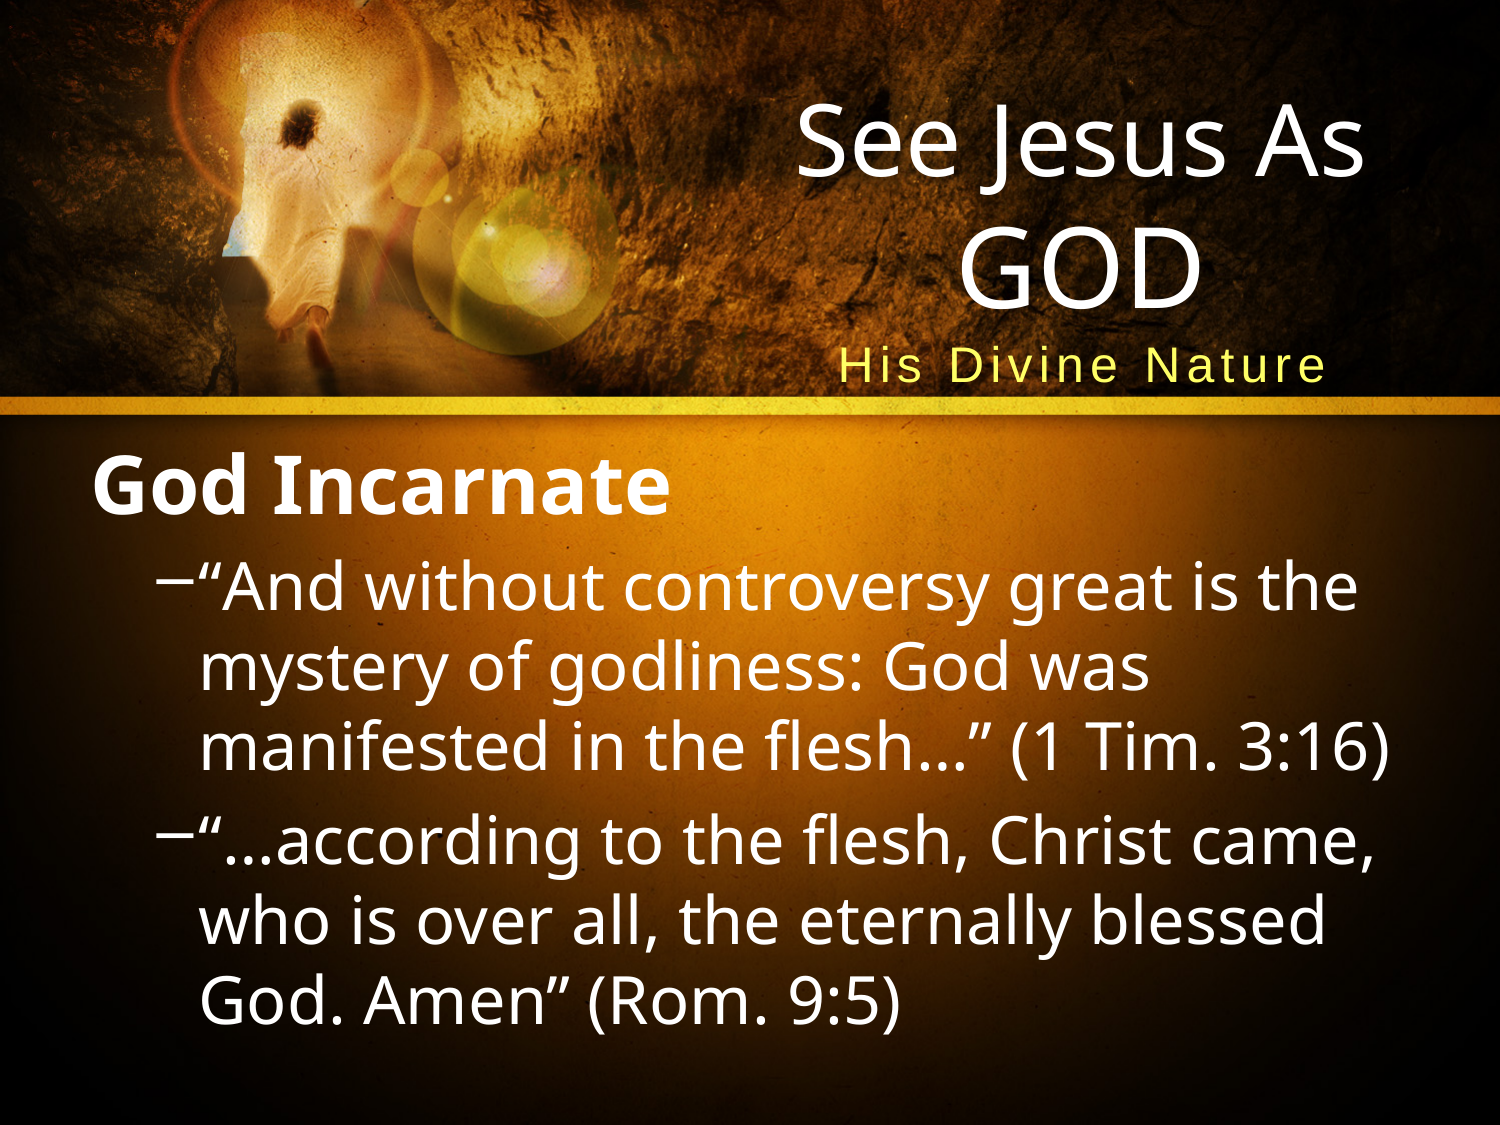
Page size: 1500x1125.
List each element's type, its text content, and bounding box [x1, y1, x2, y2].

picture [0, 0, 1500, 1125]
text_box His Divine Nature [822, 324, 1341, 400]
title See Jesus As GOD [737, 45, 1425, 363]
list God Incarnate “And without controversy great is the mystery of godliness: God was manifested in the flesh…” (1 Tim. 3:16) “…according to the flesh, Christ came, who is over all, the eternally blessed God. Amen” (Rom. 9:5) [75, 425, 1425, 1125]
